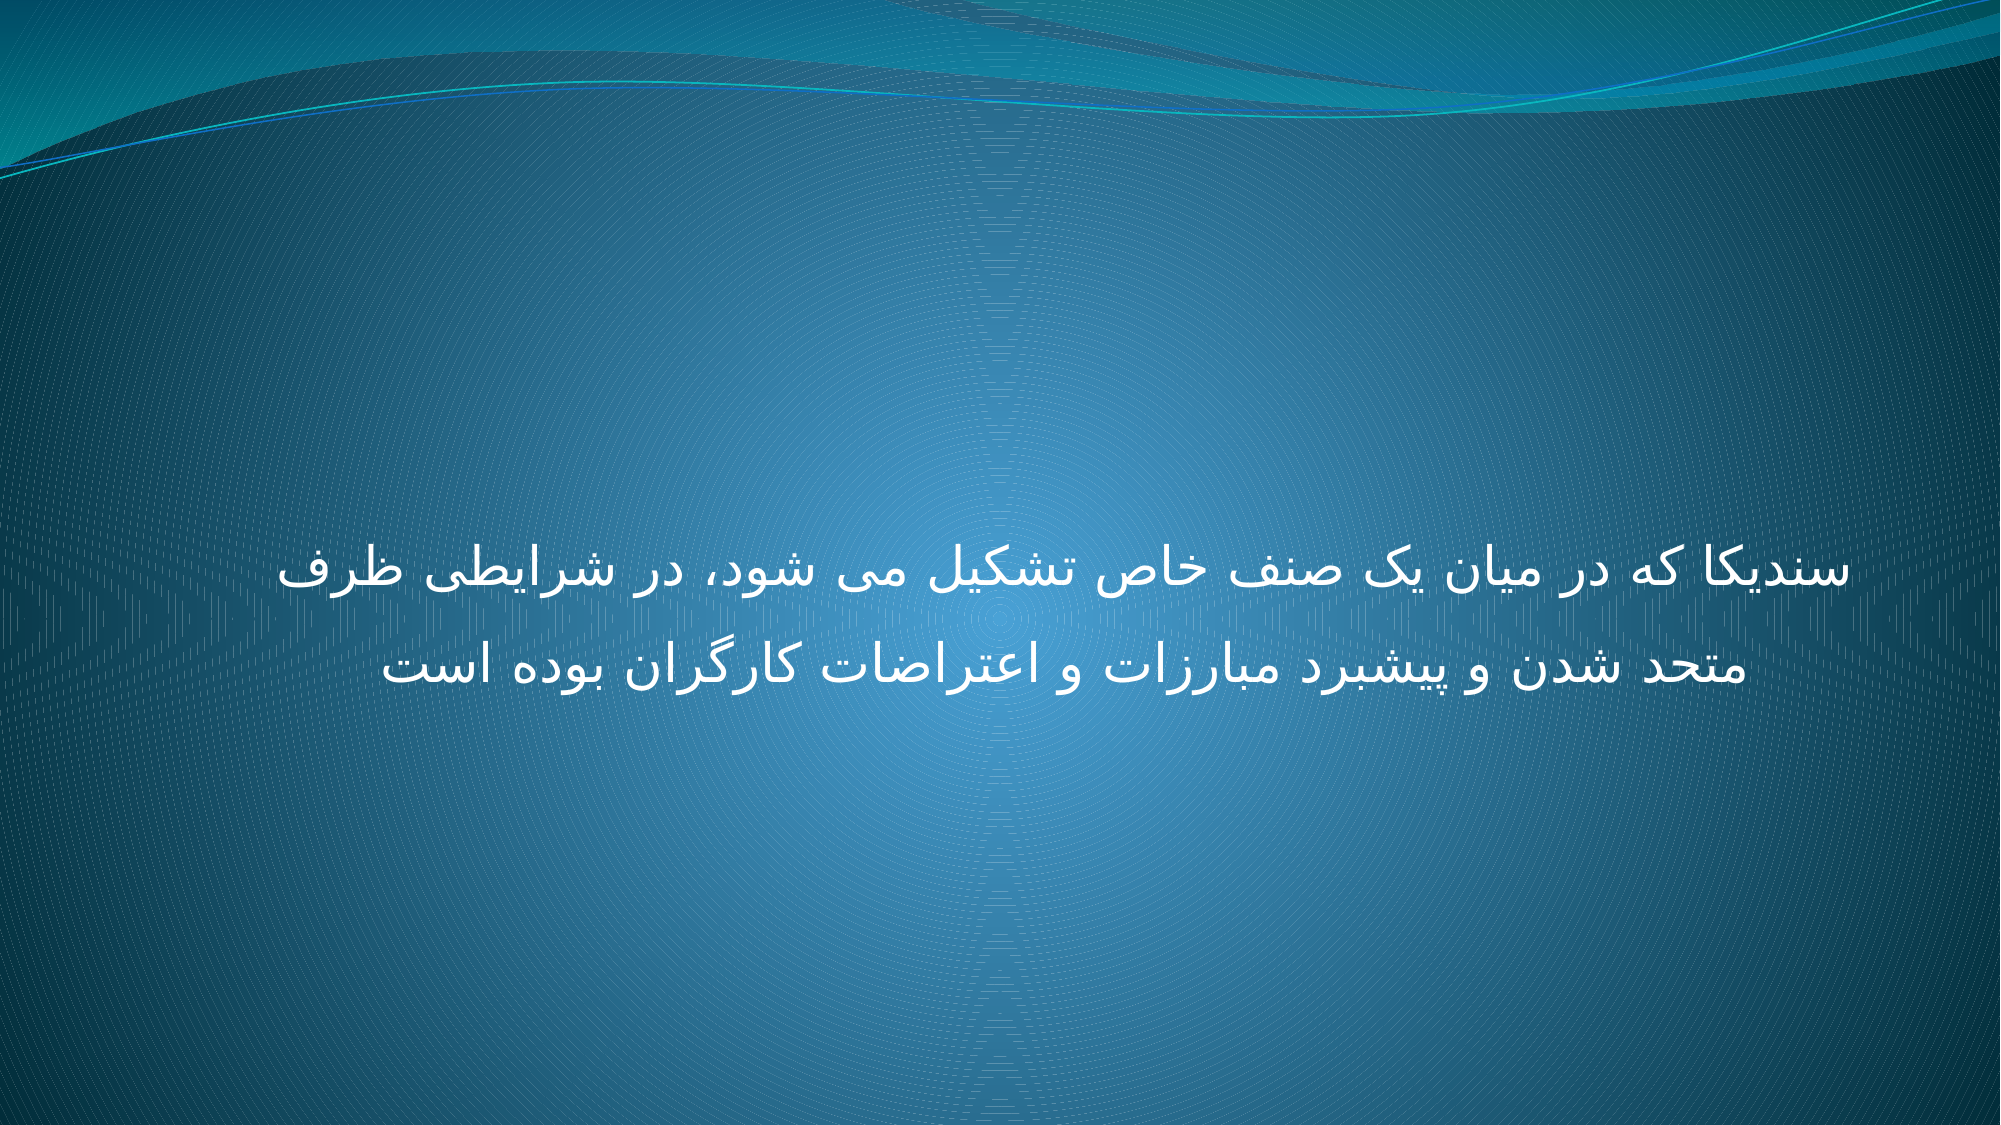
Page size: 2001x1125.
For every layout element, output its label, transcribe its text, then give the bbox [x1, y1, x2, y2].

subtitle سندیکا که در میان یک صنف خاص تشکیل می شود، در شرایطی ظرف متحد شدن و پیشبرد مبارزات و اعتراضات کارگران بوده است [249, 90, 1893, 1056]
